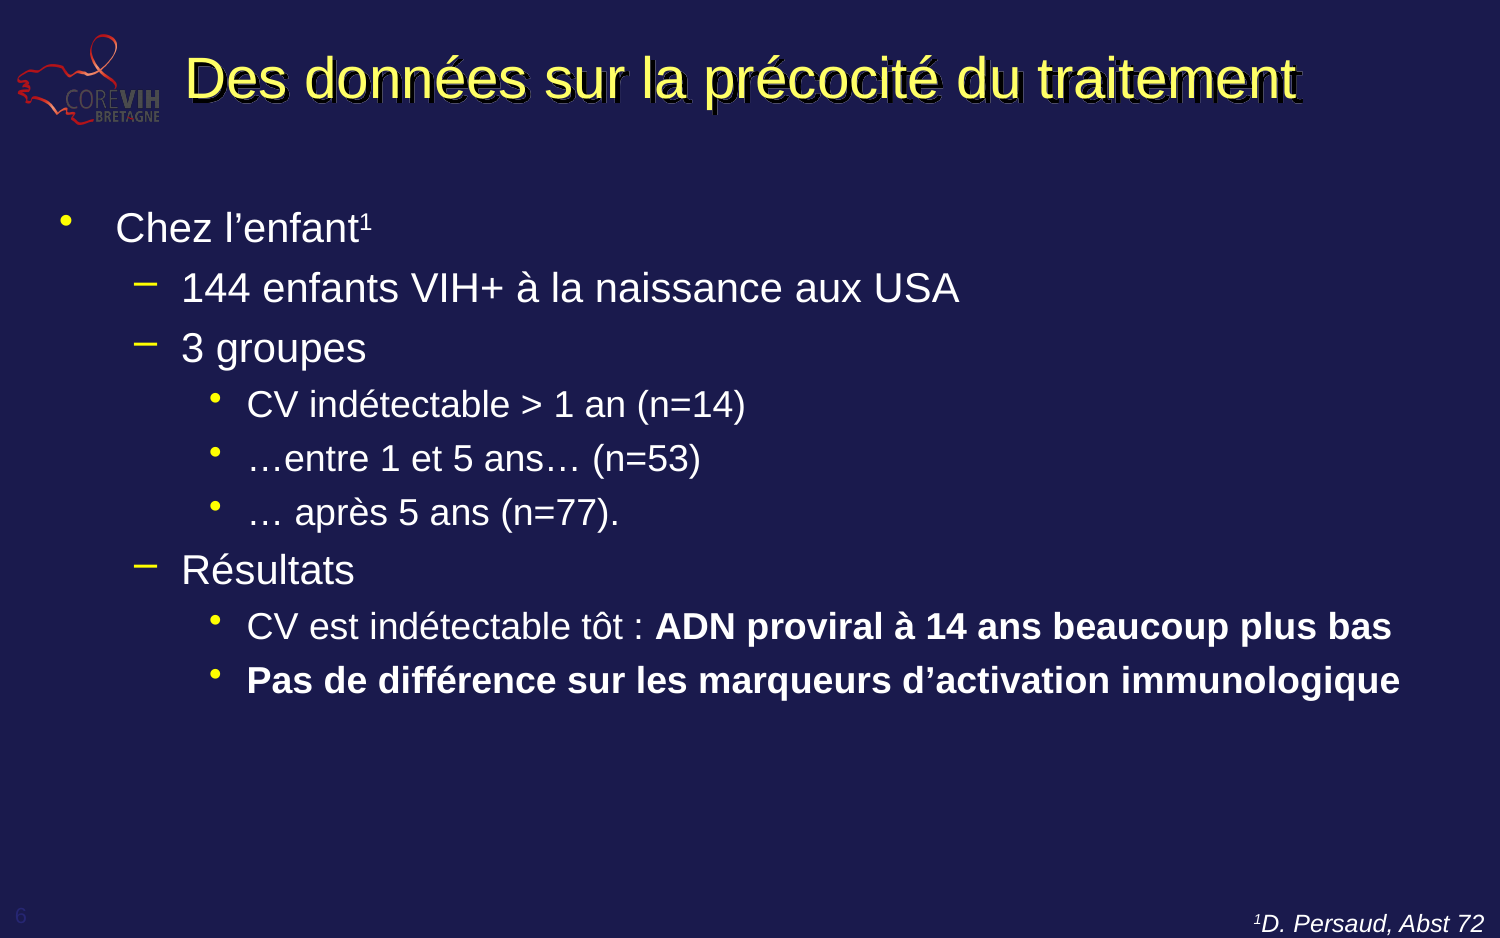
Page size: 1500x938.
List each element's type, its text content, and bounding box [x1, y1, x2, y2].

text_box 1D. Persaud, Abst 72 [1039, 899, 1500, 938]
list Chez l’enfant1 144 enfants VIH+ à la naissance aux USA 3 groupes CV indétectable > 1 an (n=14) …entre 1 et 5 ans… (n=53) … après 5 ans (n=77). Résultats CV est indétectable tôt : ADN proviral à 14 ans beaucoup plus bas Pas de différence sur les marqueurs d’activation immunologique [43, 183, 1471, 883]
title Des données sur la précocité du traitement [18, 15, 1465, 144]
